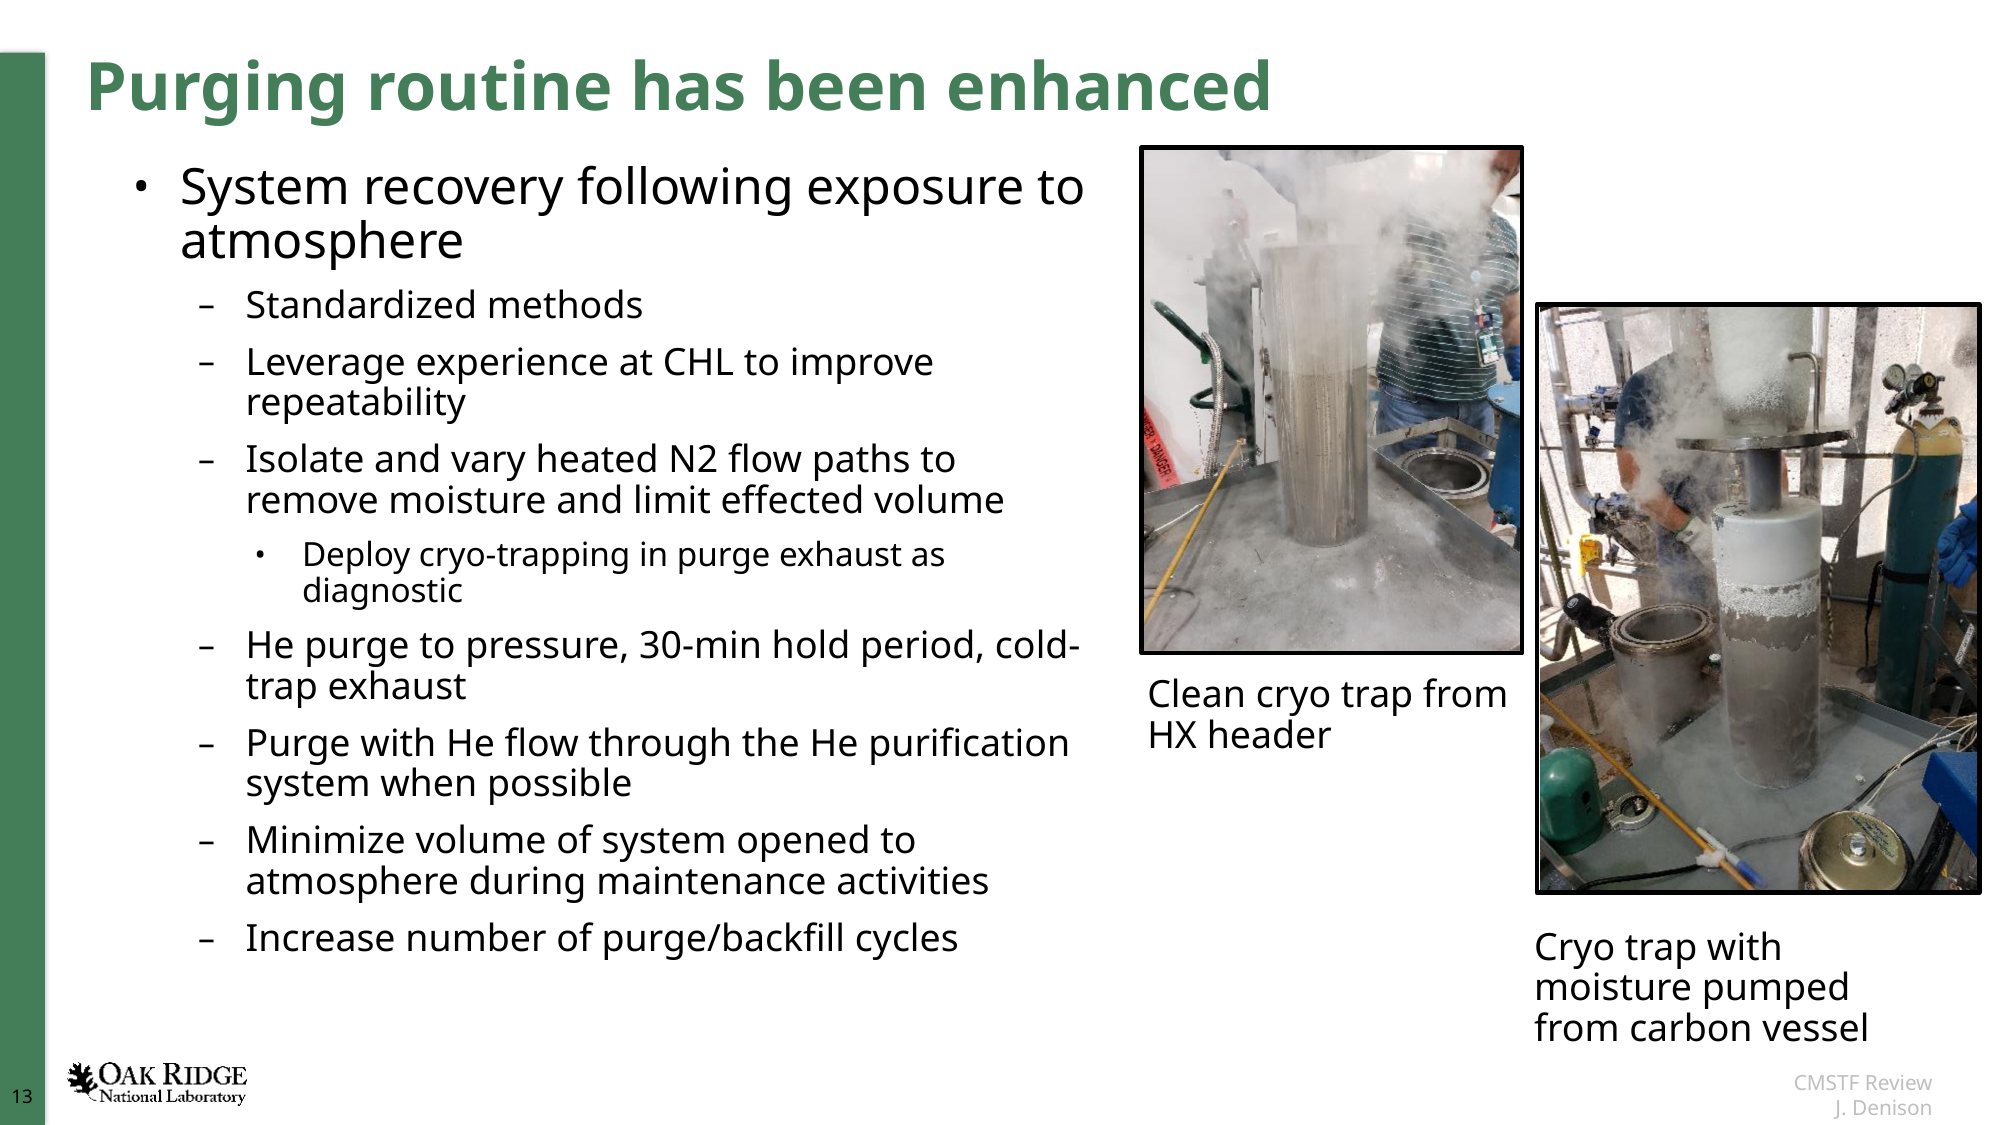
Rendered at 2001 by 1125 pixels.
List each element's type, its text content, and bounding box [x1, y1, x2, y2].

text_box Cryo trap with moisture pumped from carbon vessel [1519, 920, 1933, 1057]
list System recovery following exposure to atmosphere Standardized methods Leverage experience at CHL to improve repeatability Isolate and vary heated N2 flow paths to remove moisture and limit effected volume Deploy cryo-trapping in purge exhaust as diagnostic He purge to pressure, 30-min hold period, cold-trap exhaust Purge with He flow through the He purification system when possible Minimize volume of system opened to atmosphere during maintenance activities Increase number of purge/backfill cycles [117, 153, 1114, 1079]
text_box Clean cryo trap from HX header [1132, 667, 1465, 764]
title Purging routine has been enhanced [70, 44, 1946, 134]
picture [1080, 150, 2000, 890]
picture [67, 1062, 247, 1106]
